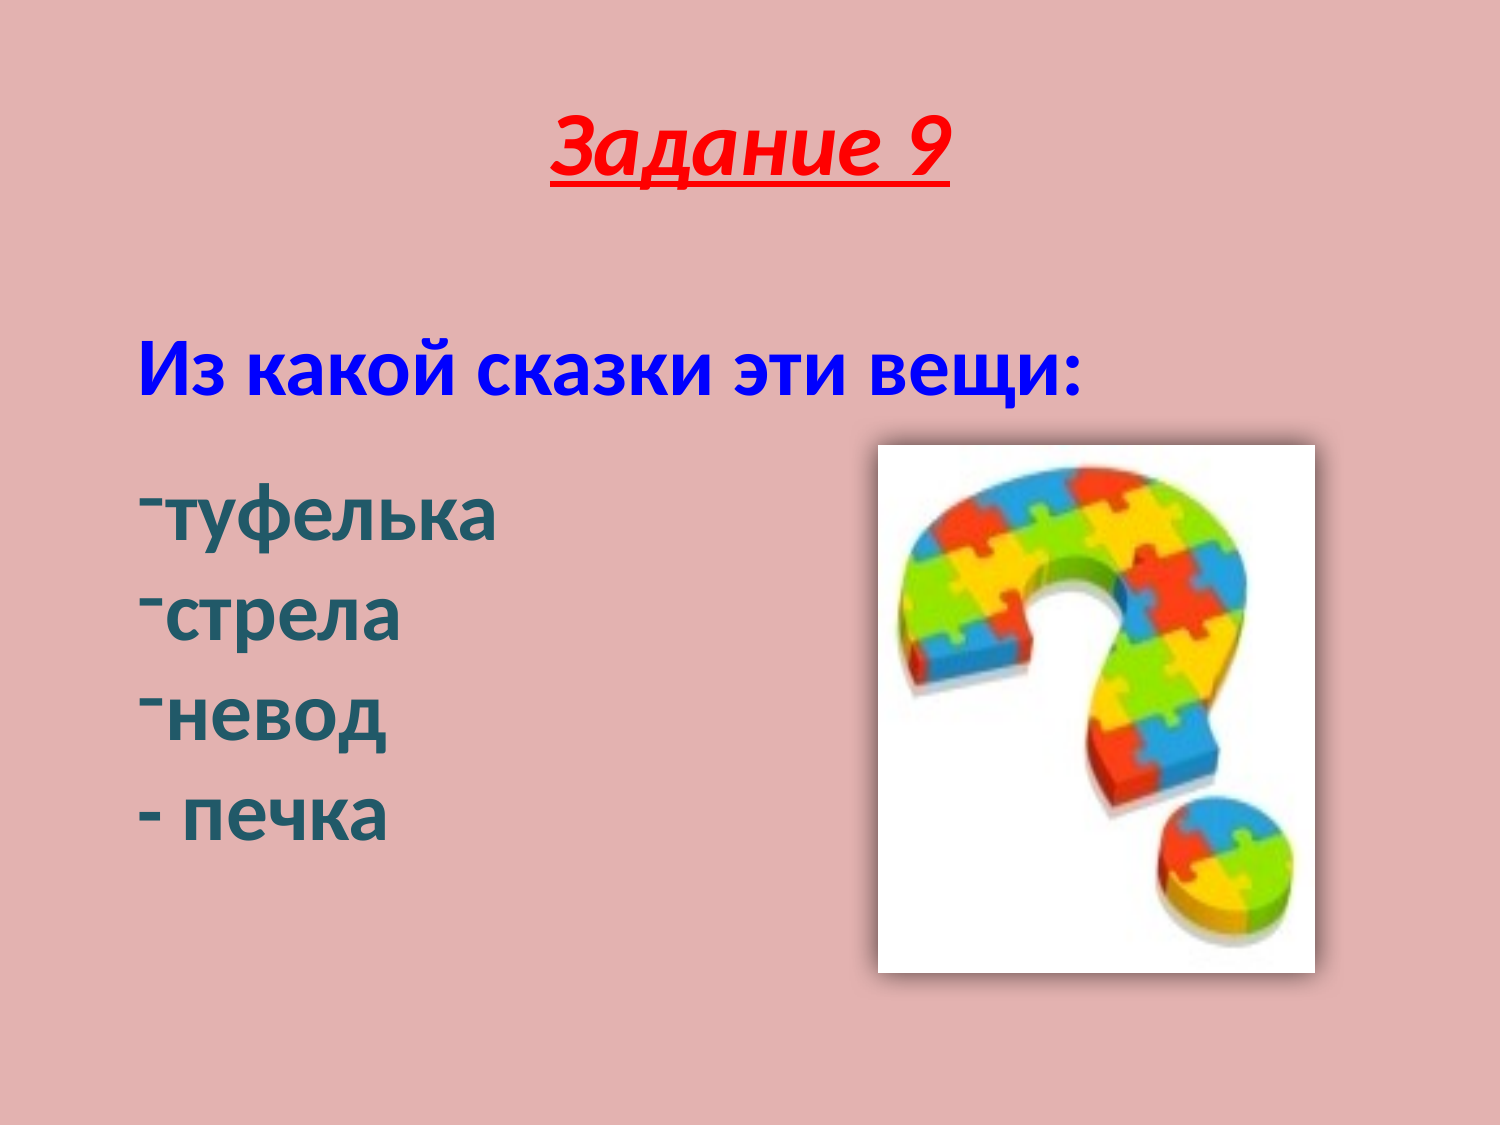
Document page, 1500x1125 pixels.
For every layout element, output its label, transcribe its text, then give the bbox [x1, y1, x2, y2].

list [878, 445, 1316, 973]
text_box Из какой сказки эти вещи: туфелька стрела невод - печка [122, 304, 1101, 865]
title Задание 9 [75, 45, 1425, 233]
